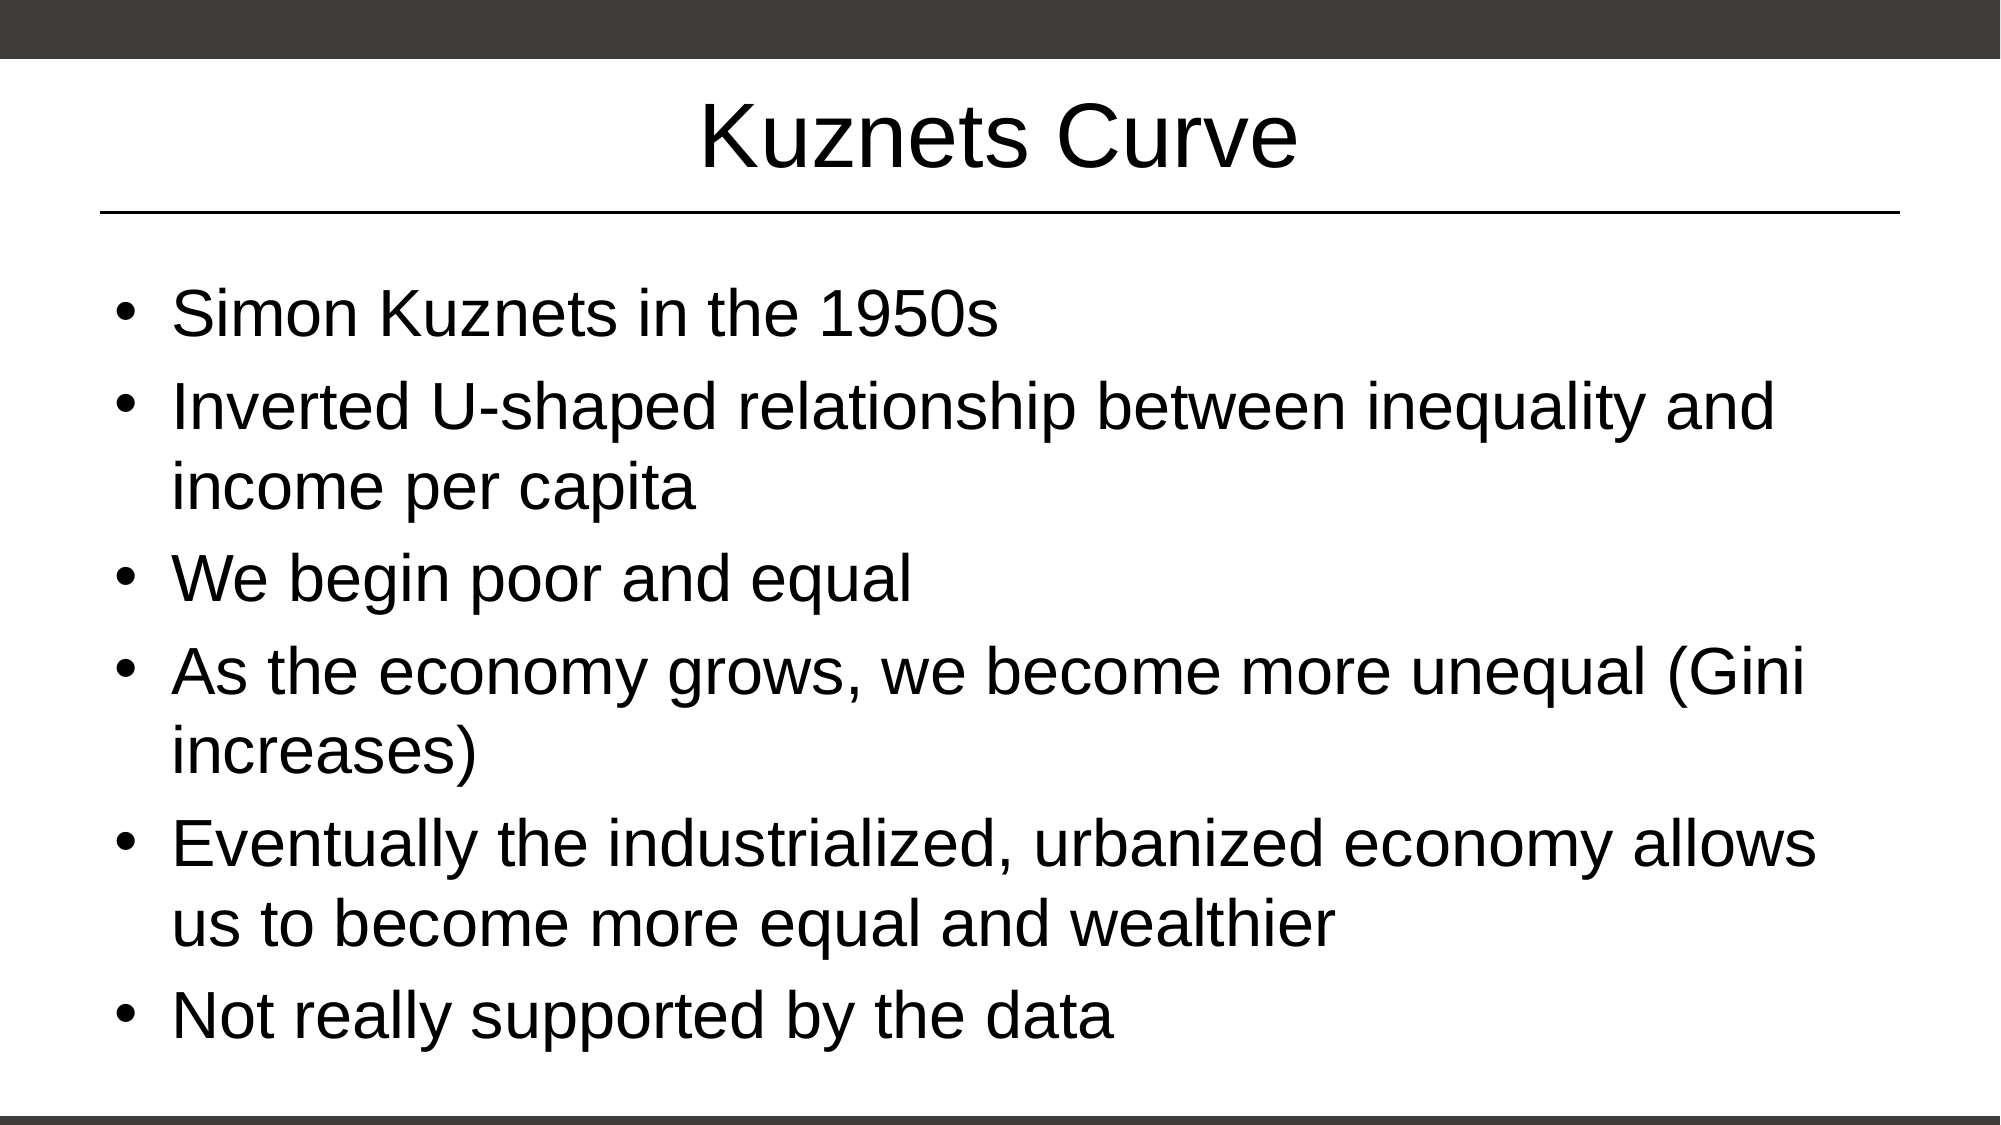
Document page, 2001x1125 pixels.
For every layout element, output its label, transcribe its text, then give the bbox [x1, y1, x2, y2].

list Simon Kuznets in the 1950s Inverted U-shaped relationship between inequality and income per capita We begin poor and equal As the economy grows, we become more unequal (Gini increases) Eventually the industrialized, urbanized economy allows us to become more equal and wealthier Not really supported by the data [99, 262, 1900, 1005]
title Kuznets Curve [99, 37, 1900, 225]
